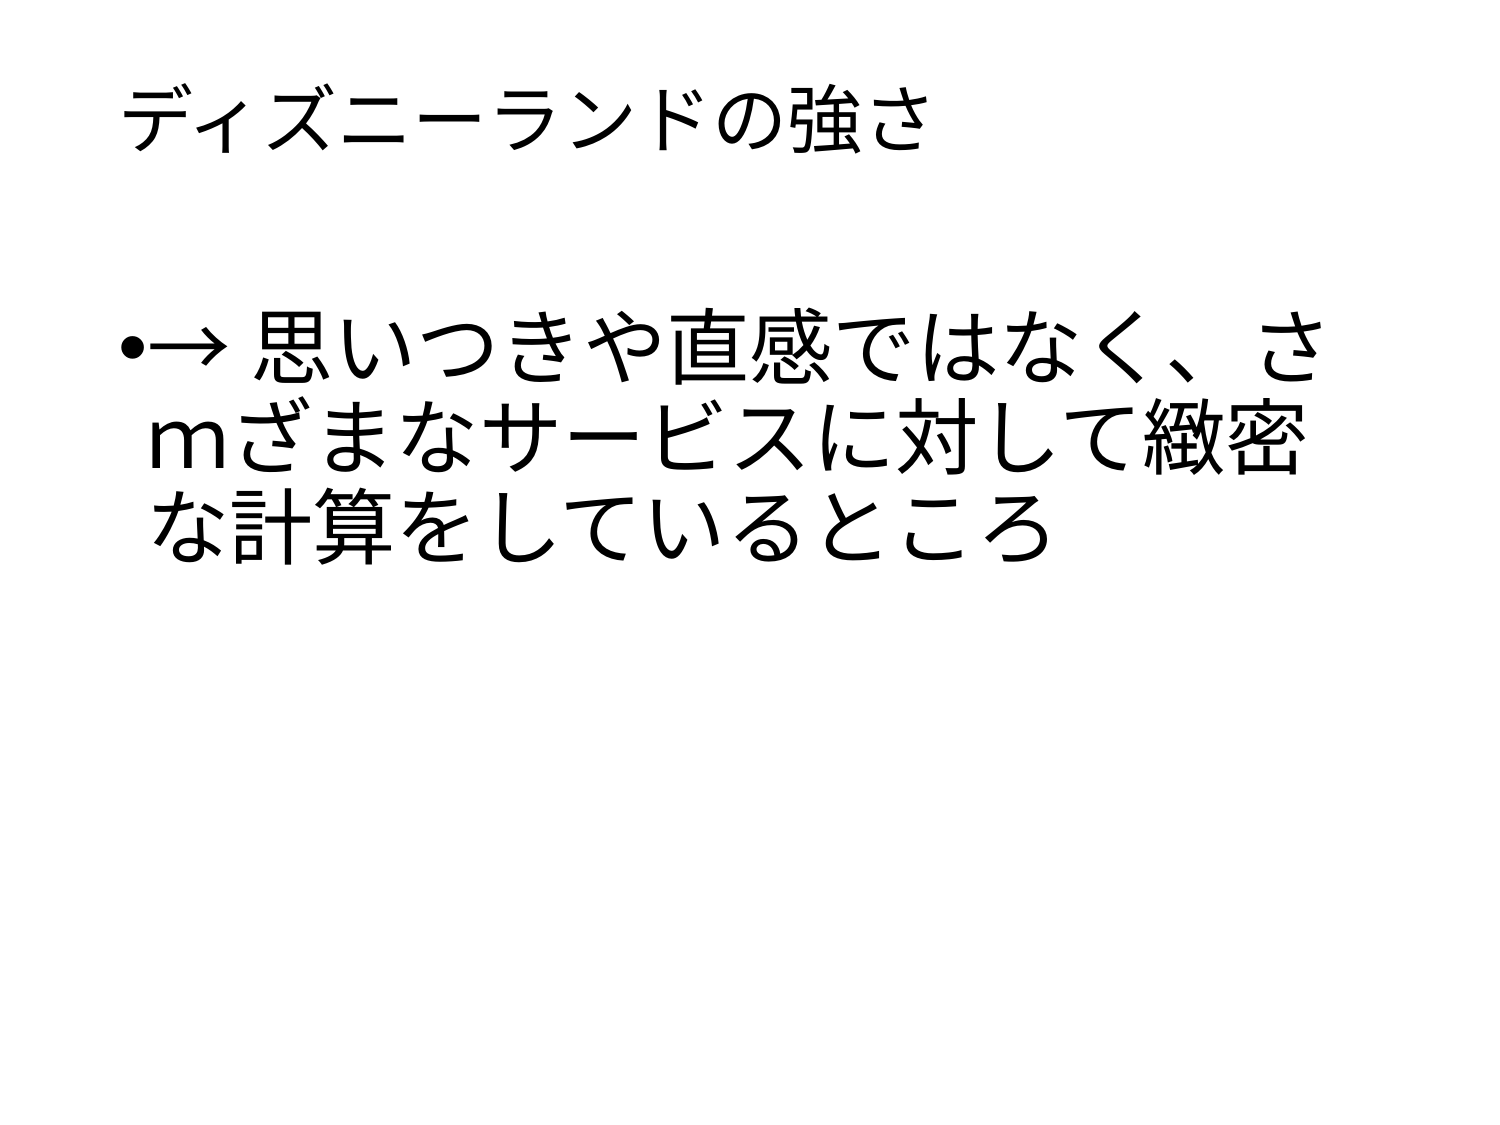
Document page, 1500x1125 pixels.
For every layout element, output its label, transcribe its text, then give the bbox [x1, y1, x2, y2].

list →思いつきや直感ではなく、さｍざまなサービスに対して緻密な計算をしているところ [103, 299, 1397, 1014]
title ディズニーランドの強さ [103, 59, 1397, 278]
